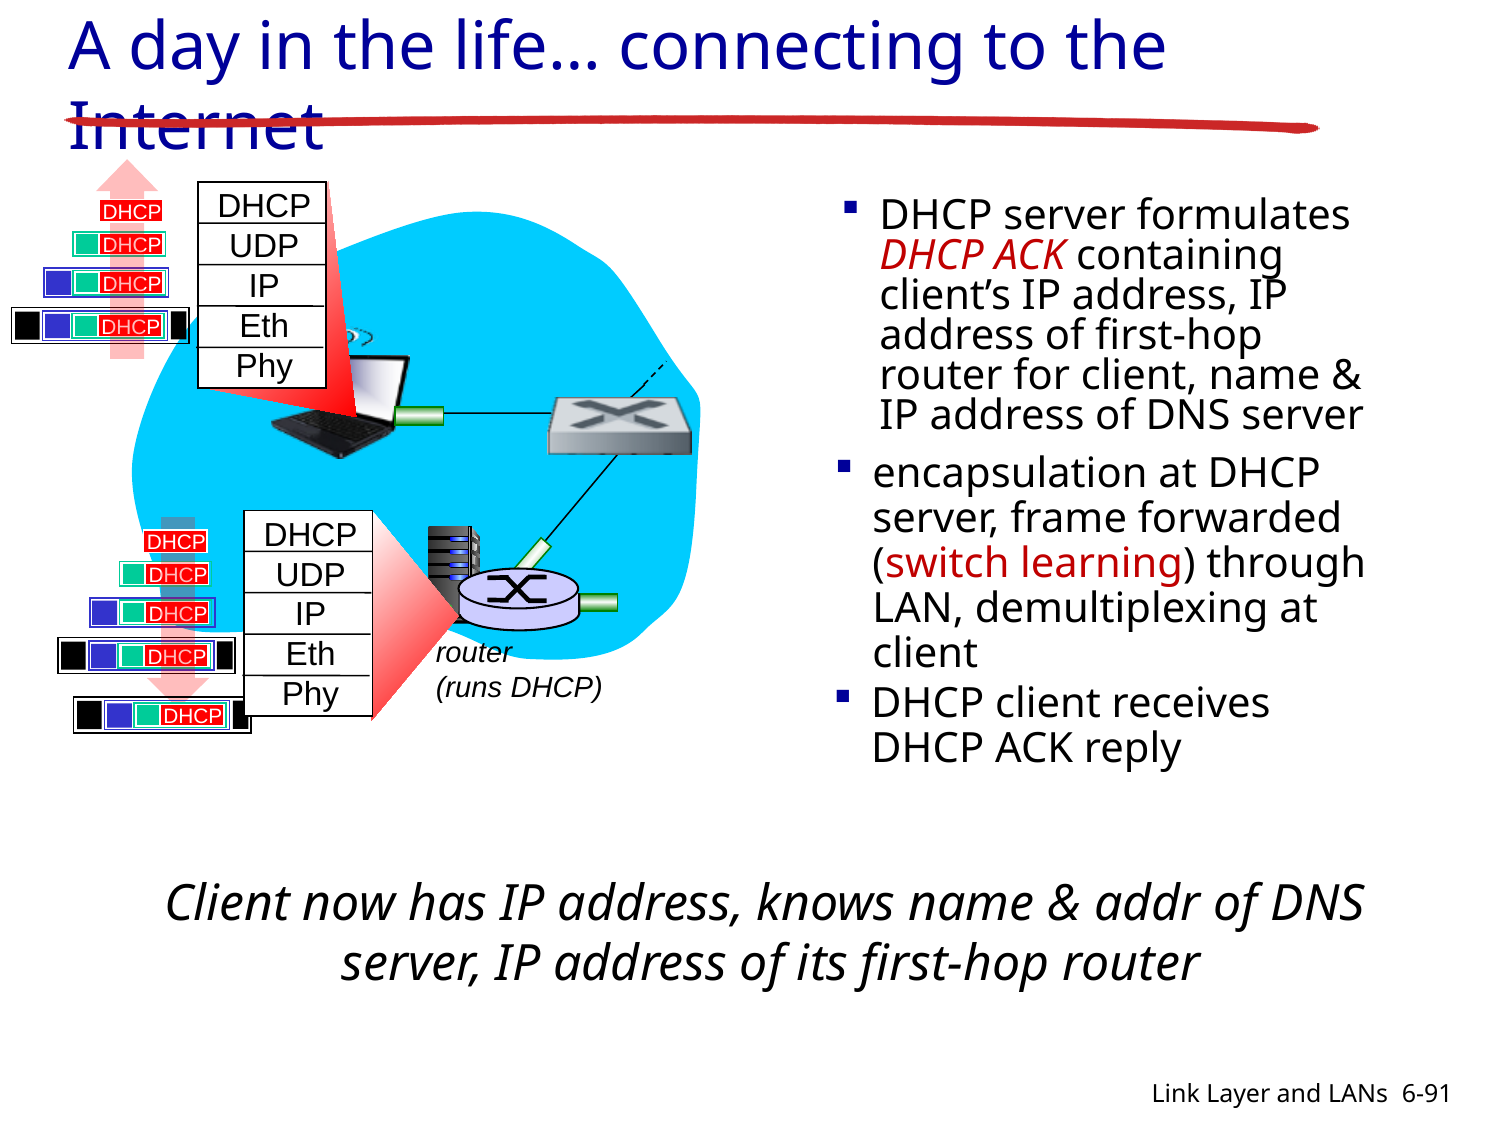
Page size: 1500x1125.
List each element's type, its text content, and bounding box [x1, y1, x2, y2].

picture [59, 109, 1335, 139]
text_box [73, 695, 252, 736]
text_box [126, 208, 711, 713]
text_box DHCP client receives DHCP ACK reply [818, 674, 1380, 795]
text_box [242, 505, 459, 722]
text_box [57, 516, 236, 709]
text_box Client now has IP address, knows name & addr of DNS server, IP address of its first-hop router [149, 862, 1394, 998]
text_box encapsulation at DHCP server, frame forwarded (switch learning) through LAN, demultiplexing at client [819, 444, 1381, 668]
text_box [11, 158, 190, 359]
slide_number 6-91 [1387, 1069, 1478, 1115]
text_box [195, 177, 357, 418]
title A day in the life… connecting to the Internet [53, 1, 1372, 165]
footer Link Layer and LANs [1045, 1069, 1404, 1110]
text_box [131, 521, 222, 562]
list DHCP server formulates DHCP ACK containing client’s IP address, IP address of first-hop router for client, name & IP address of DNS server [826, 190, 1389, 449]
